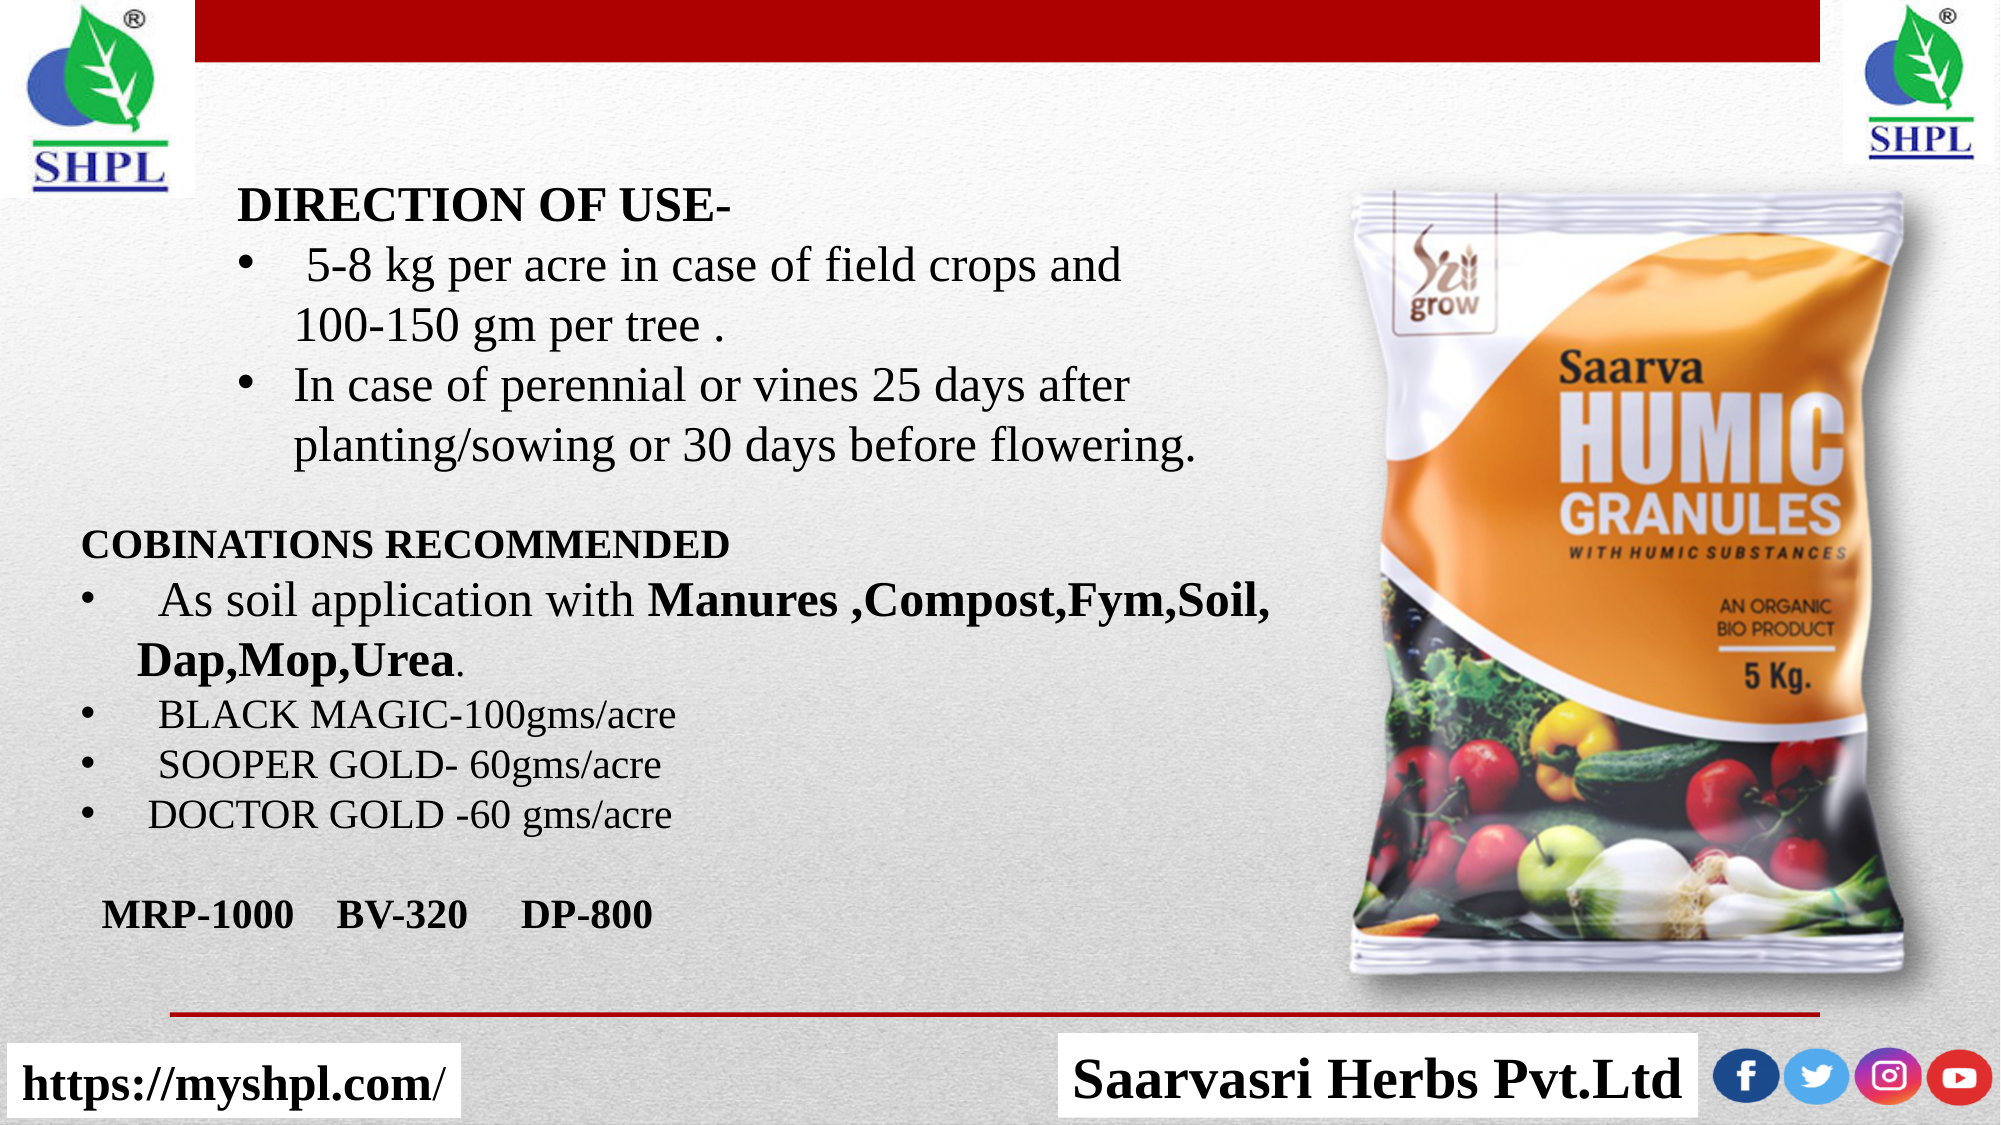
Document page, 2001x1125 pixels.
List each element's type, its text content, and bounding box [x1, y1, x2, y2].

picture [0, 0, 196, 199]
text_box https://myshpl.com/ [7, 1043, 462, 1118]
text_box Saarvasri Herbs Pvt.Ltd [1058, 1033, 1699, 1118]
text_box DIRECTION OF USE- 5-8 kg per acre in case of field crops and 100-150 gm per tree . In case of perennial or vines 25 days after planting/sowing or 30 days before flowering. [222, 163, 1204, 509]
picture [1208, 0, 2000, 1100]
text_box COBINATIONS RECOMMENDED As soil application with Manures ,Compost,Fym,Soil, Dap,Mop,Urea. BLACK MAGIC-100gms/acre SOOPER GOLD- 60gms/acre DOCTOR GOLD -60 gms/acre MRP-1000 BV-320 DP-800 [65, 509, 1204, 883]
